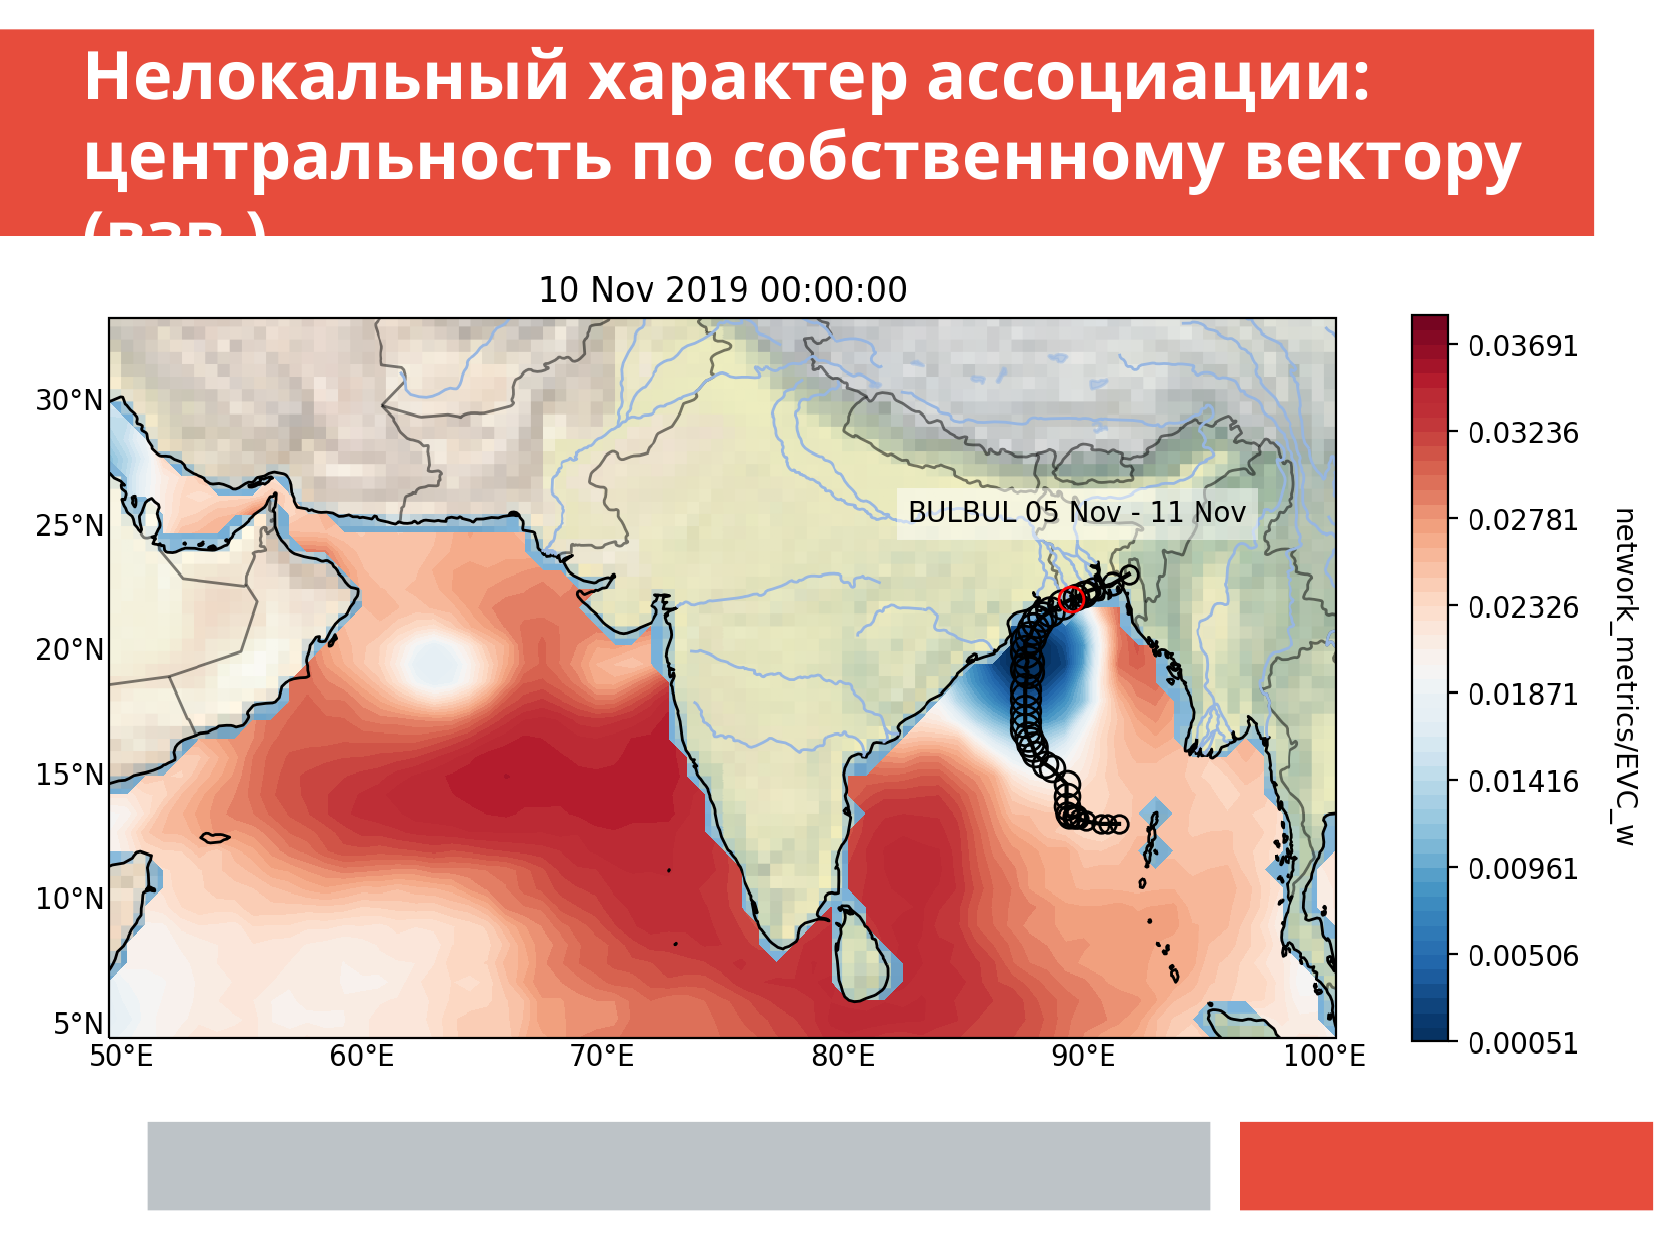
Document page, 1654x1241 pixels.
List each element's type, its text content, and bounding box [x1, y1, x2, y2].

title Нелокальный характер ассоциации: центральность по собственному вектору (взв.) [82, 49, 1571, 253]
picture [15, 254, 1654, 1093]
